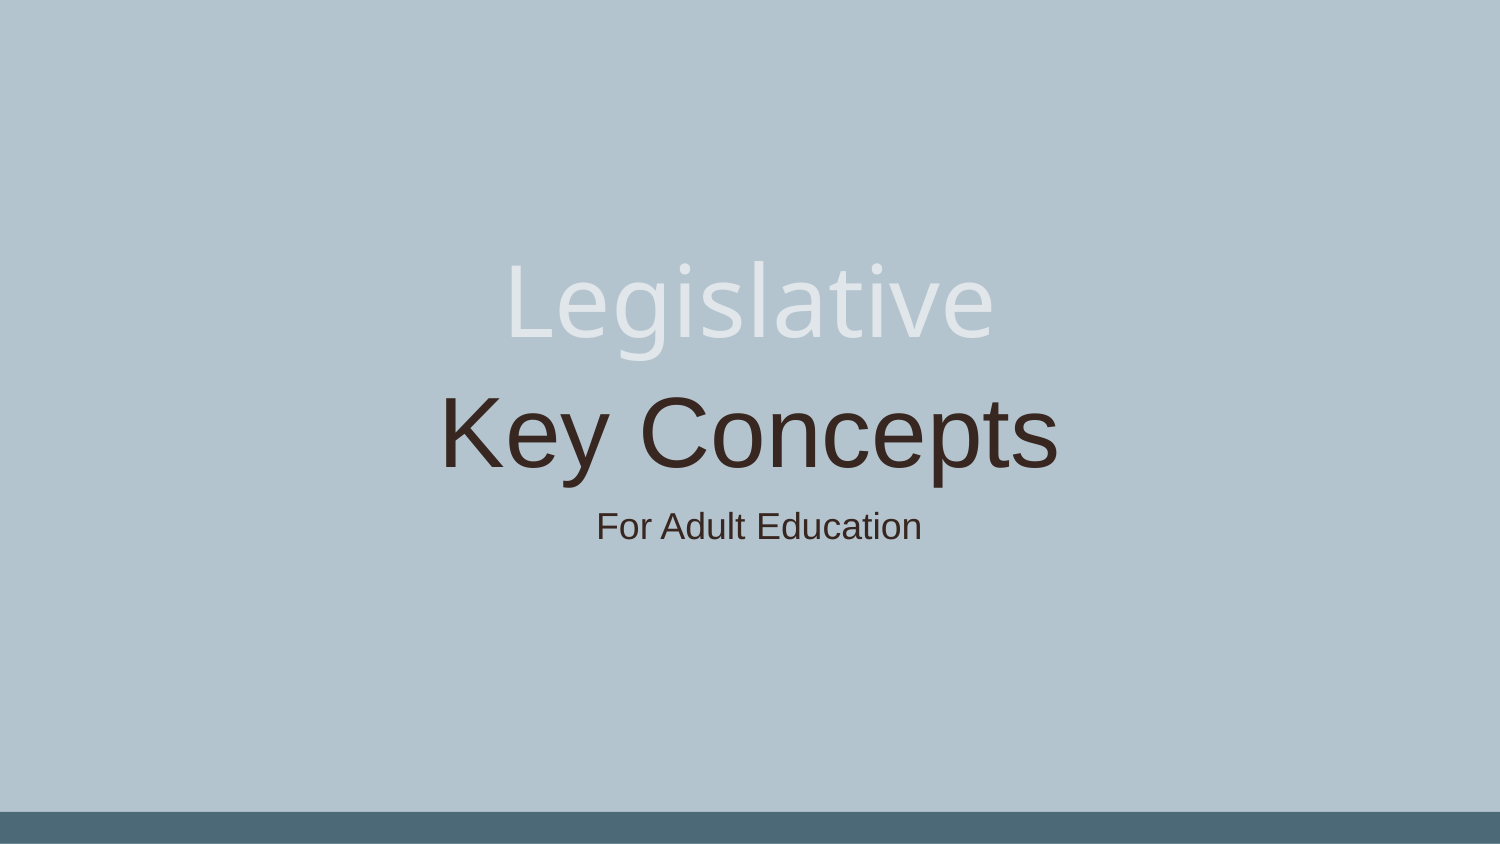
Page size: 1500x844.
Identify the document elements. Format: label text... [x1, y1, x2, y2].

subtitle For Adult Education [526, 486, 974, 608]
title Key Concepts [418, 365, 1082, 503]
title Legislative [448, 229, 1052, 365]
